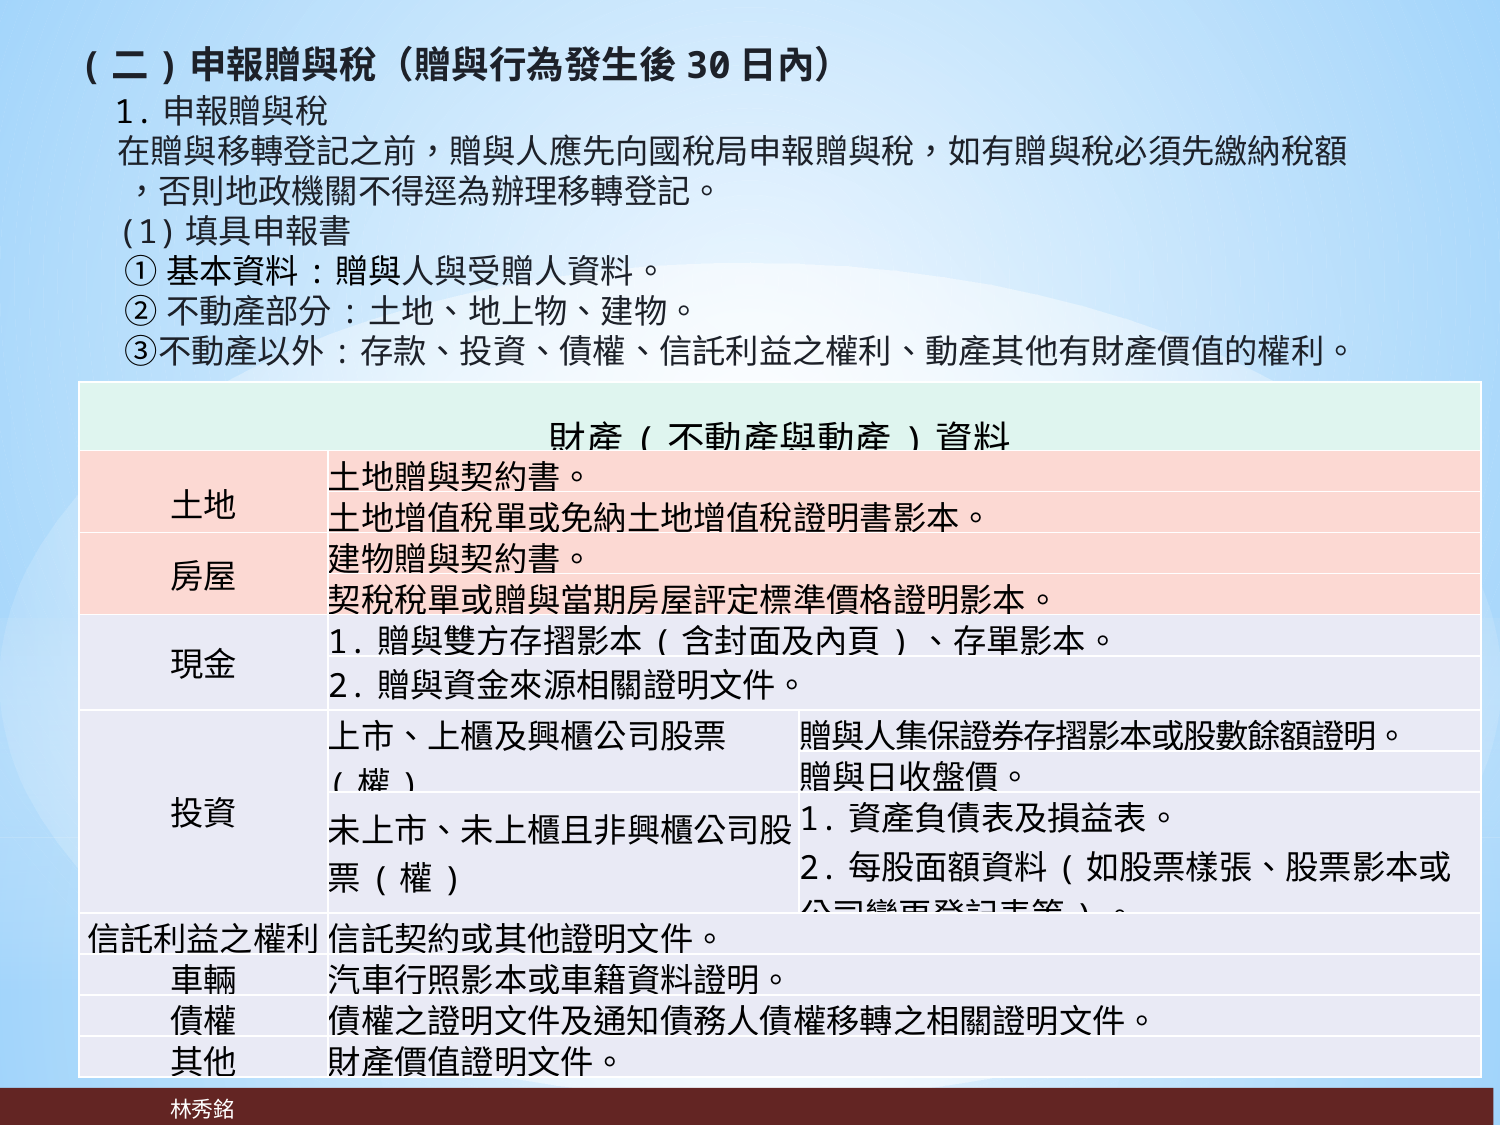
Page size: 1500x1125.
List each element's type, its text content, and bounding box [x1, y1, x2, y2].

text_box 林秀銘 [0, 1087, 1494, 1125]
table_cell 現金 [80, 615, 327, 709]
table_cell 車輛 [80, 955, 327, 994]
text_box 60 [1254, 1082, 1366, 1087]
table_cell 1.贈與雙方存摺影本(含封面及內頁)、存單影本。 [329, 615, 1480, 655]
table_cell 其他 [80, 1037, 327, 1076]
table_cell 房屋 [80, 533, 327, 614]
table_cell 土地增值稅單或免納土地增值稅證明書影本。 [329, 492, 1480, 532]
table_cell 契稅稅單或贈與當期房屋評定標準價格證明影本。 [329, 574, 1480, 614]
table_cell 信託契約或其他證明文件。 [329, 914, 1480, 953]
table_cell 贈與日收盤價。 [800, 752, 1480, 791]
text_box (二)申報贈與稅（贈與行為發生後30日內） 1.申報贈與稅 在贈與移轉登記之前，贈與人應先向國稅局申報贈與稅，如有贈與稅必須先繳納稅額 ，否則地政機關不得逕為辦理移轉登記。 (1)填具申報書 ①基本資料:贈與人與受贈人資料。 ②不動產部分:土地、地上物、建物。 ③不動產以外:存款、投資、債權、信託利益之權利、動產其他有財產價值的權利。 [65, 33, 1471, 378]
table_cell 信託利益之權利 [80, 914, 327, 953]
table_cell 汽車行照影本或車籍資料證明。 [329, 955, 1480, 994]
table_cell 土地 [80, 451, 327, 532]
table_cell 贈與人集保證券存摺影本或股數餘額證明。 [800, 711, 1480, 750]
table_cell 上市、上櫃及興櫃公司股票(權) [329, 711, 798, 791]
table_cell 債權 [80, 996, 327, 1035]
table_cell 土地贈與契約書。 [329, 451, 1480, 491]
table_cell 2.贈與資金來源相關證明文件。 [329, 657, 1480, 709]
table_cell 1.資產負債表及損益表。 2.每股面額資料(如股票樣張、股票影本或公司變更登記表等)。 [800, 793, 1480, 912]
table_cell 財產價值證明文件。 [329, 1037, 1480, 1076]
table_cell 投資 [80, 711, 327, 912]
table_cell 未上市、未上櫃且非興櫃公司股票(權) [329, 793, 798, 912]
table_cell 債權之證明文件及通知債務人債權移轉之相關證明文件。 [329, 996, 1480, 1035]
table_cell 建物贈與契約書。 [329, 533, 1480, 573]
table_header 財產(不動產與動產)資料 [80, 383, 1480, 450]
